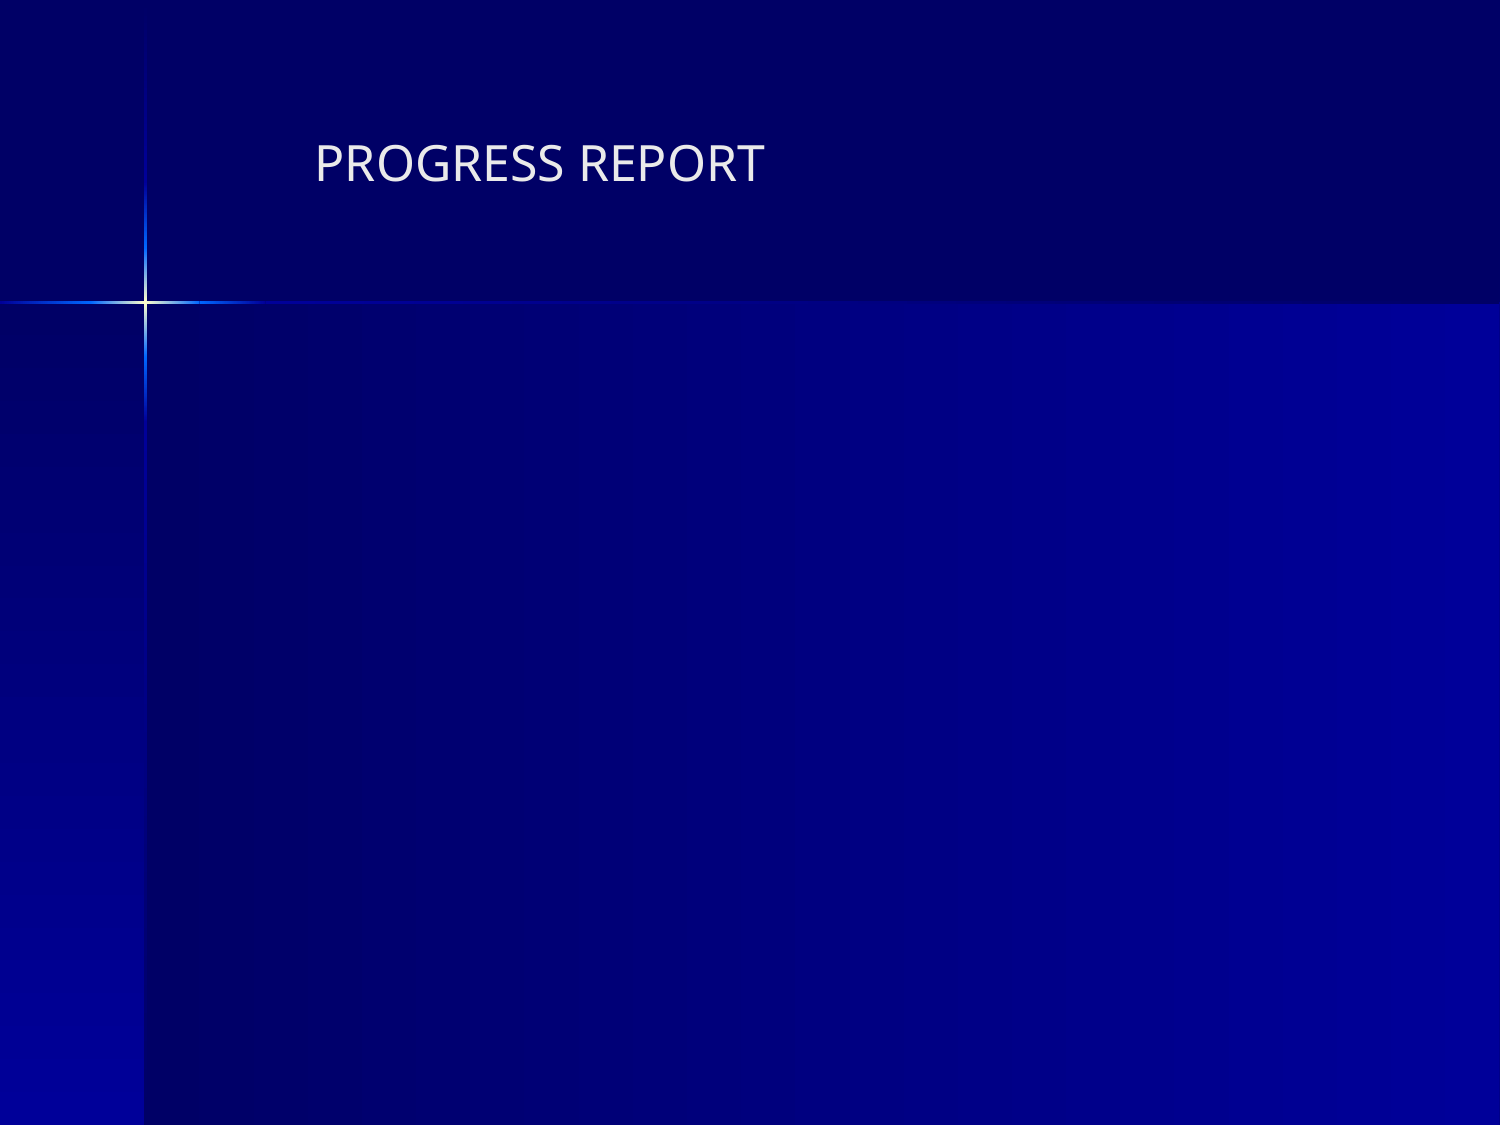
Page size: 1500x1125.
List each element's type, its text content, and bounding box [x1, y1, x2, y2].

title PROGRESS REPORT [299, 237, 1399, 385]
